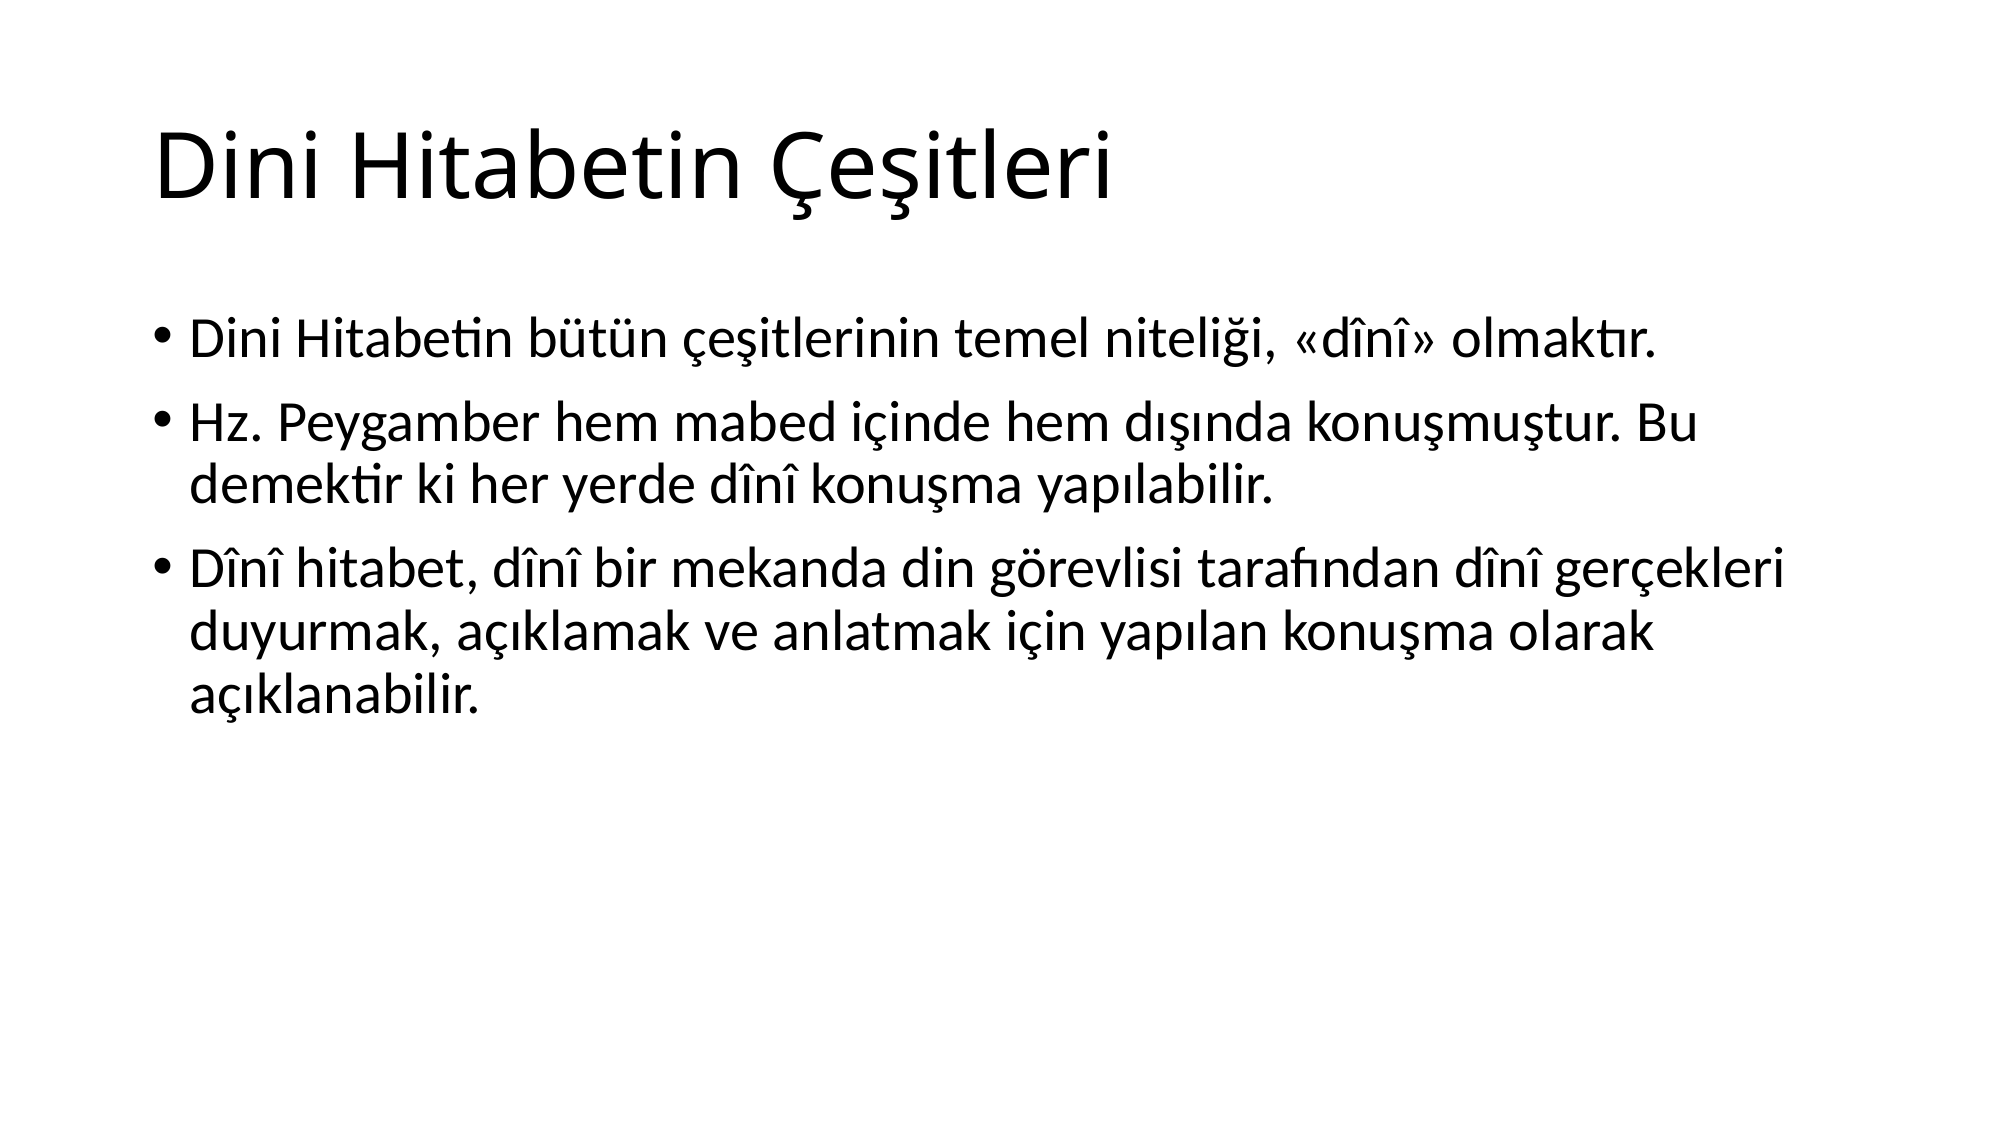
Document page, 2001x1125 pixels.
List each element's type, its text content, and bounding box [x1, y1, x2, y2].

title Dini Hitabetin Çeşitleri [137, 59, 1863, 278]
list Dini Hitabetin bütün çeşitlerinin temel niteliği, «dînî» olmaktır. Hz. Peygamber hem mabed içinde hem dışında konuşmuştur. Bu demektir ki her yerde dînî konuşma yapılabilir. Dînî hitabet, dînî bir mekanda din görevlisi tarafından dînî gerçekleri duyurmak, açıklamak ve anlatmak için yapılan konuşma olarak açıklanabilir. [137, 299, 1863, 1014]
